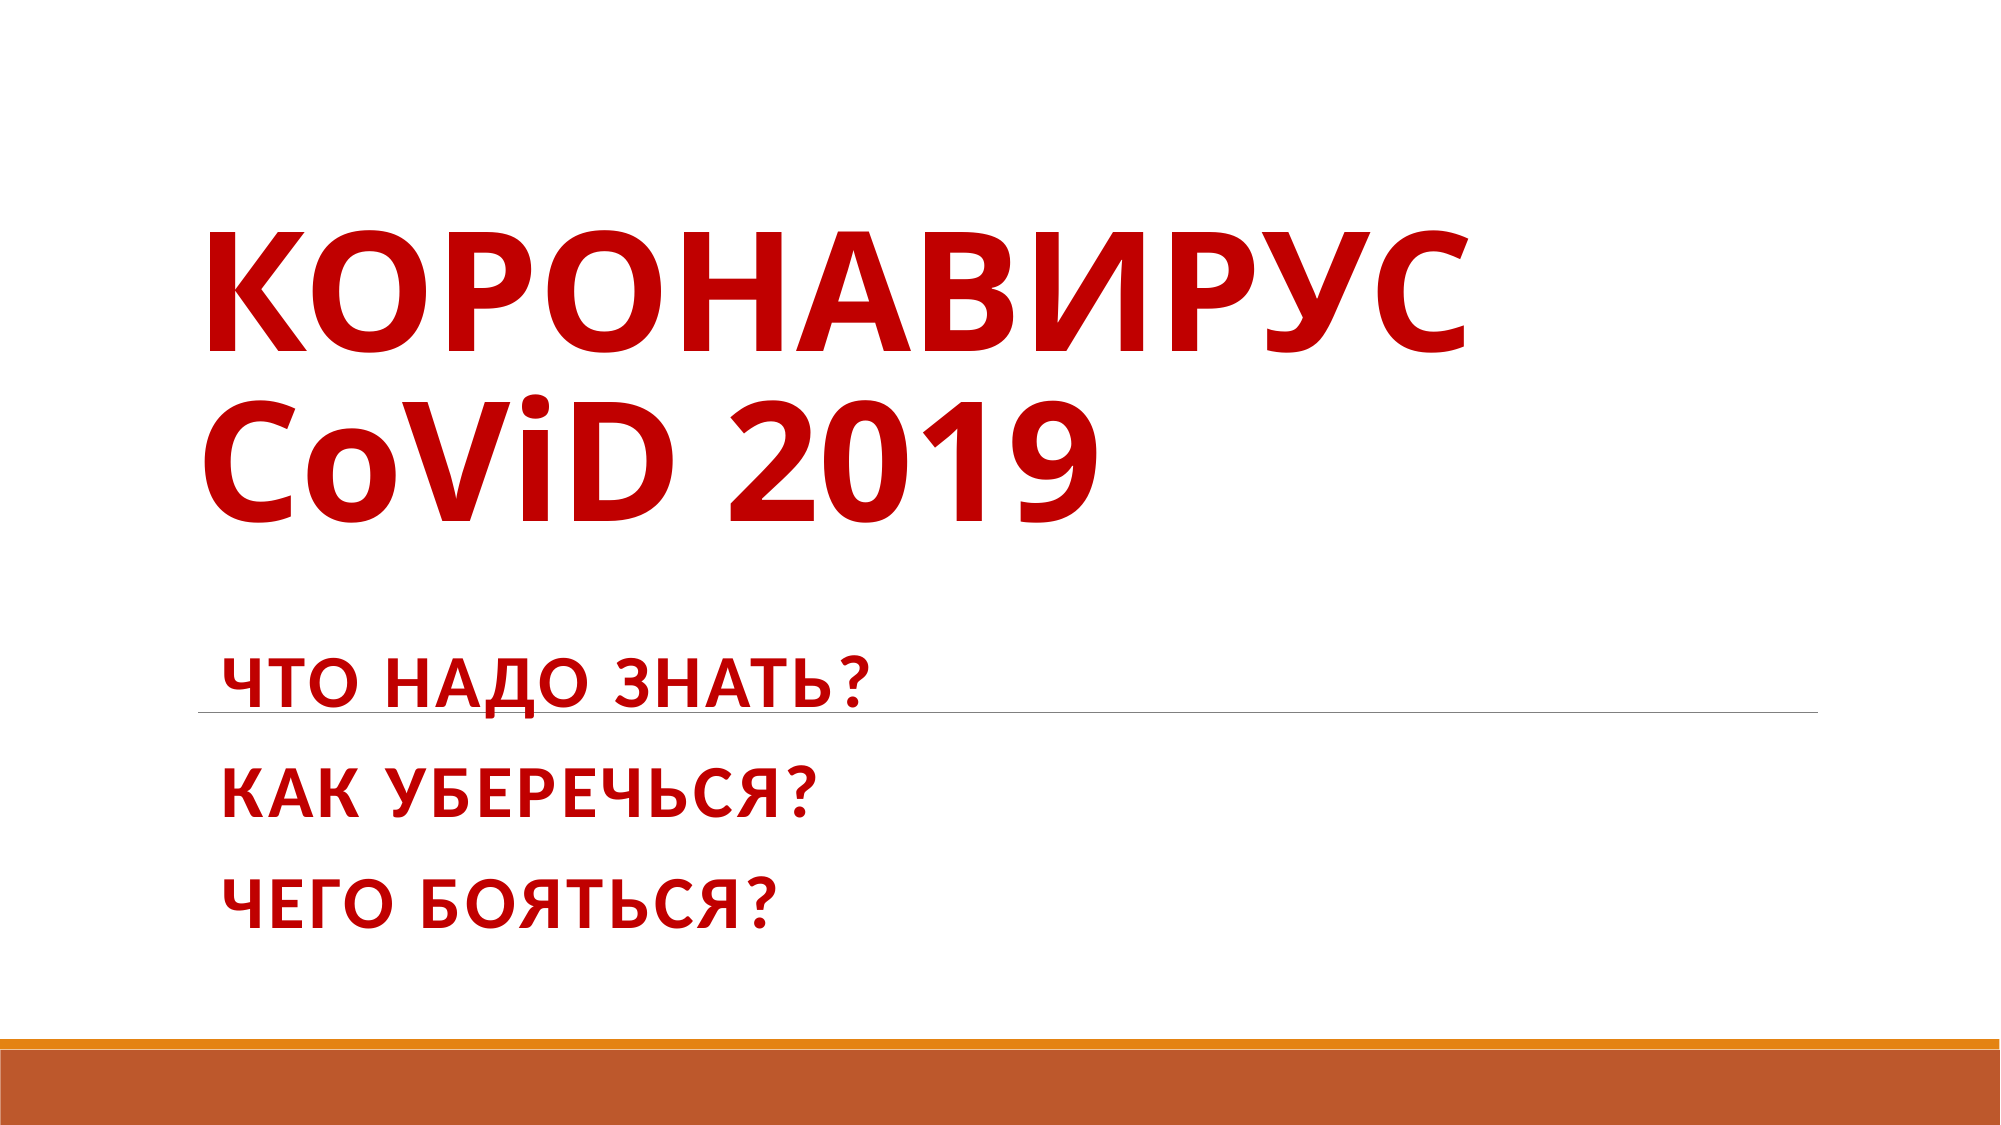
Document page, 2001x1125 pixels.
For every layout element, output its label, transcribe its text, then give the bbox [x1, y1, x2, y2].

title КОРОНАВИРУС CoViD 2019 [180, 0, 1831, 563]
subtitle Что надо знать? Как уберечься? ЧЕГО бояться? [206, 635, 1857, 824]
